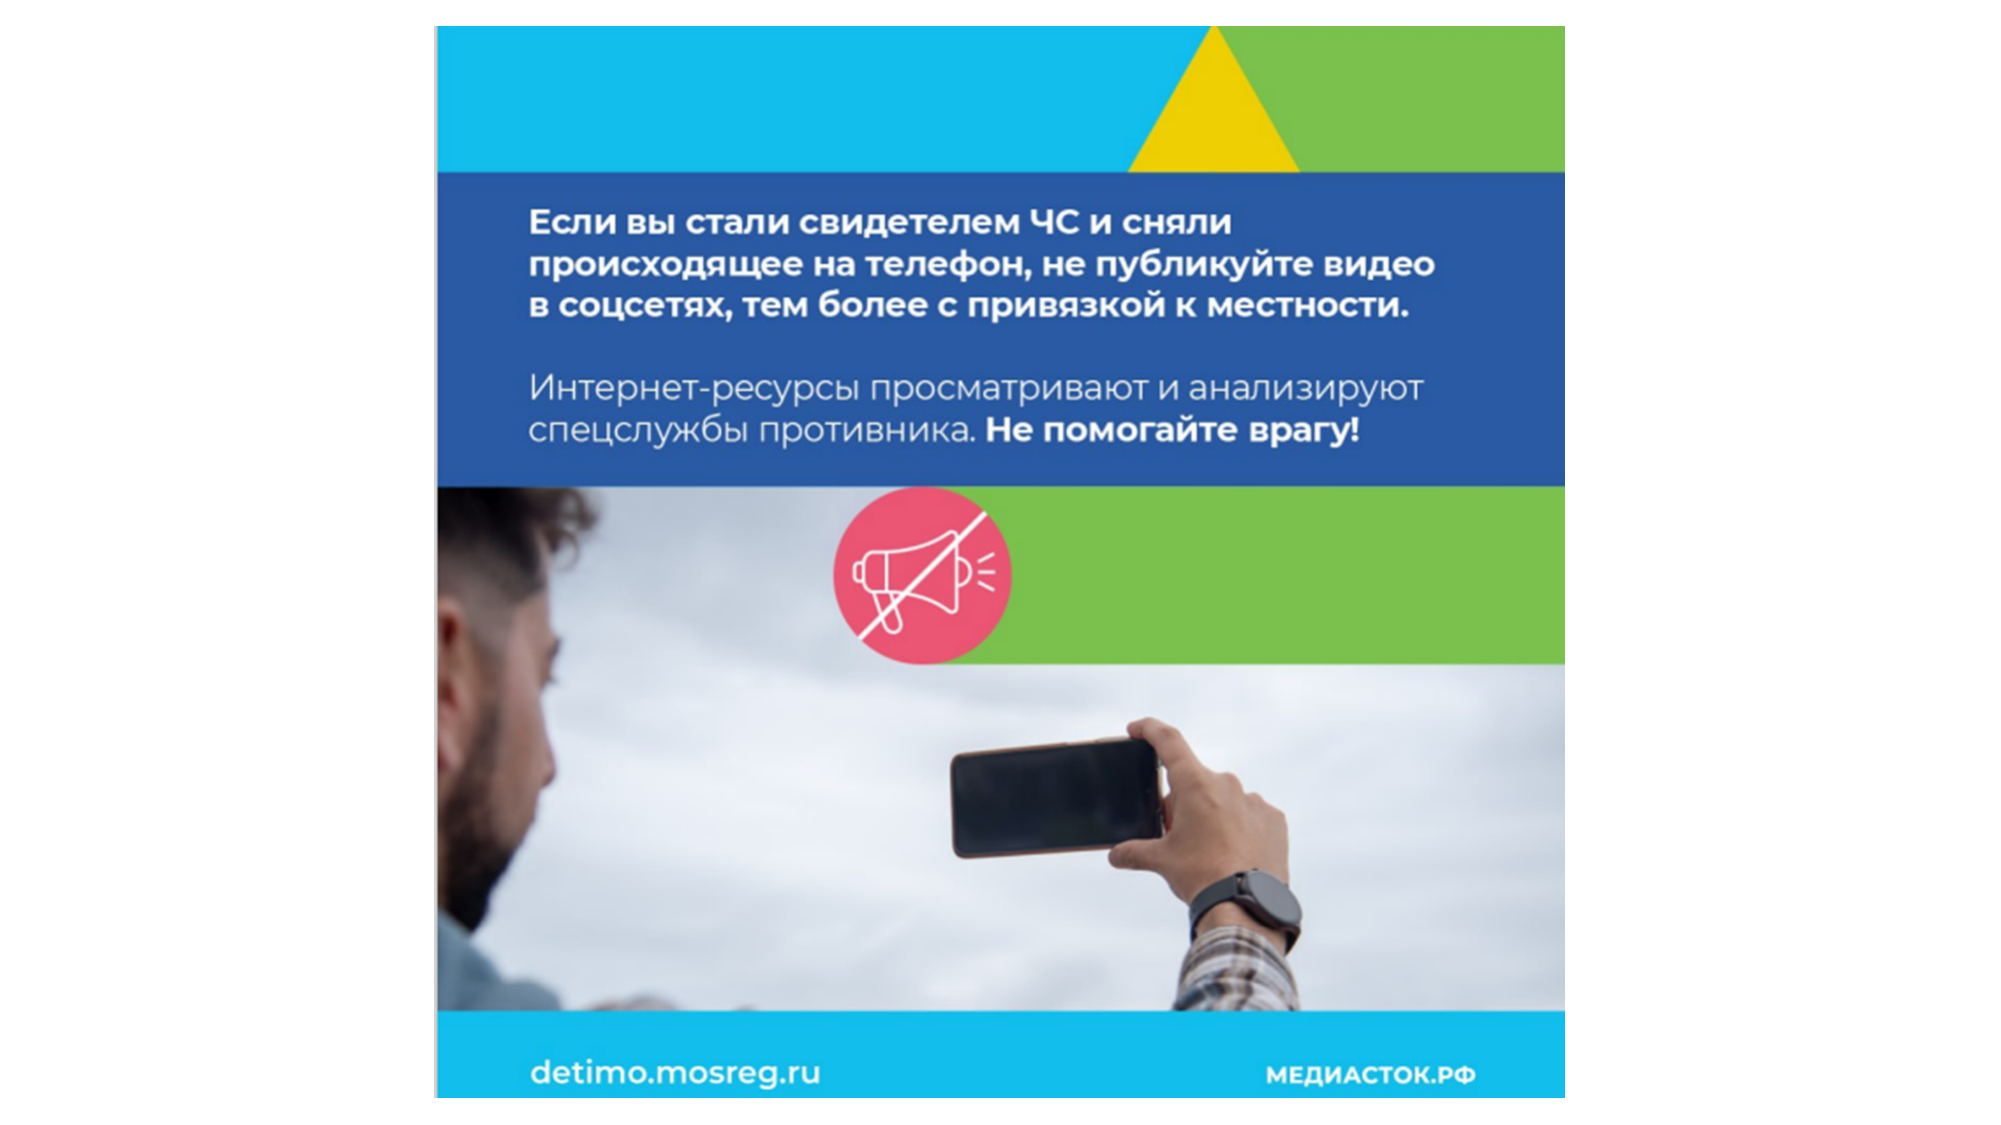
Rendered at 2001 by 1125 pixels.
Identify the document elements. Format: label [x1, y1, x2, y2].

picture [434, 26, 1565, 1098]
picture [1265, 1063, 1476, 1089]
picture [524, 1056, 821, 1090]
